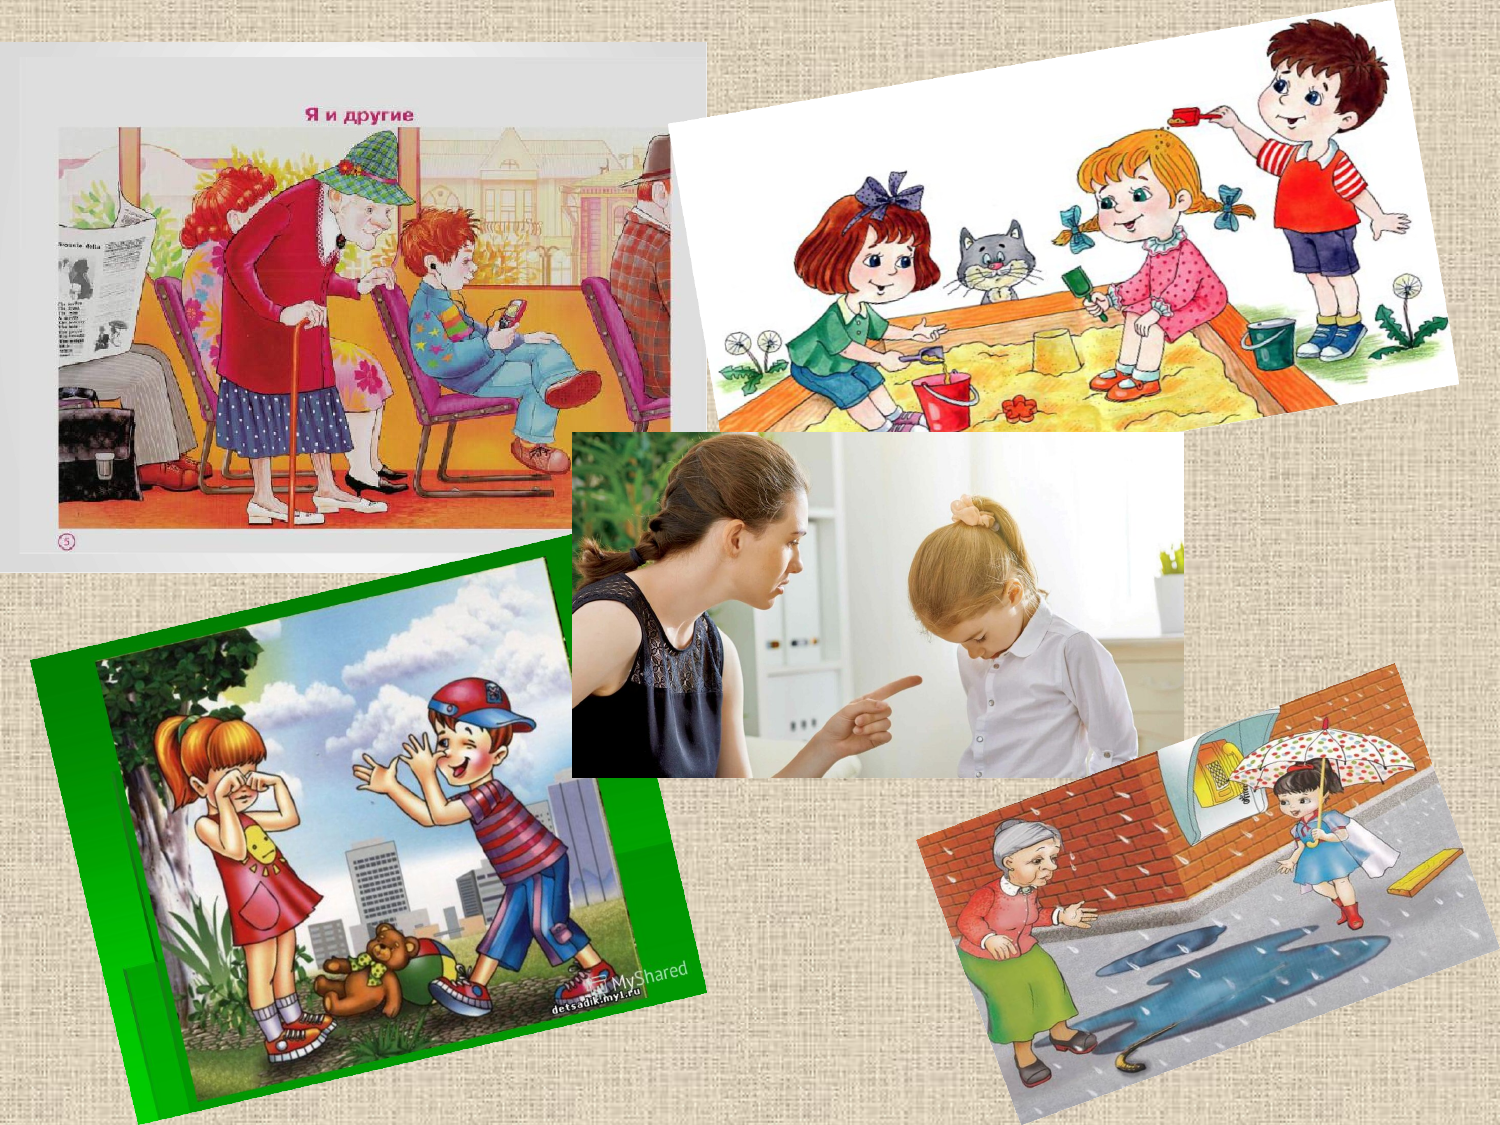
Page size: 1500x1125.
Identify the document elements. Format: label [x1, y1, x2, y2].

list [694, 58, 1432, 449]
picture [0, 0, 1500, 1125]
